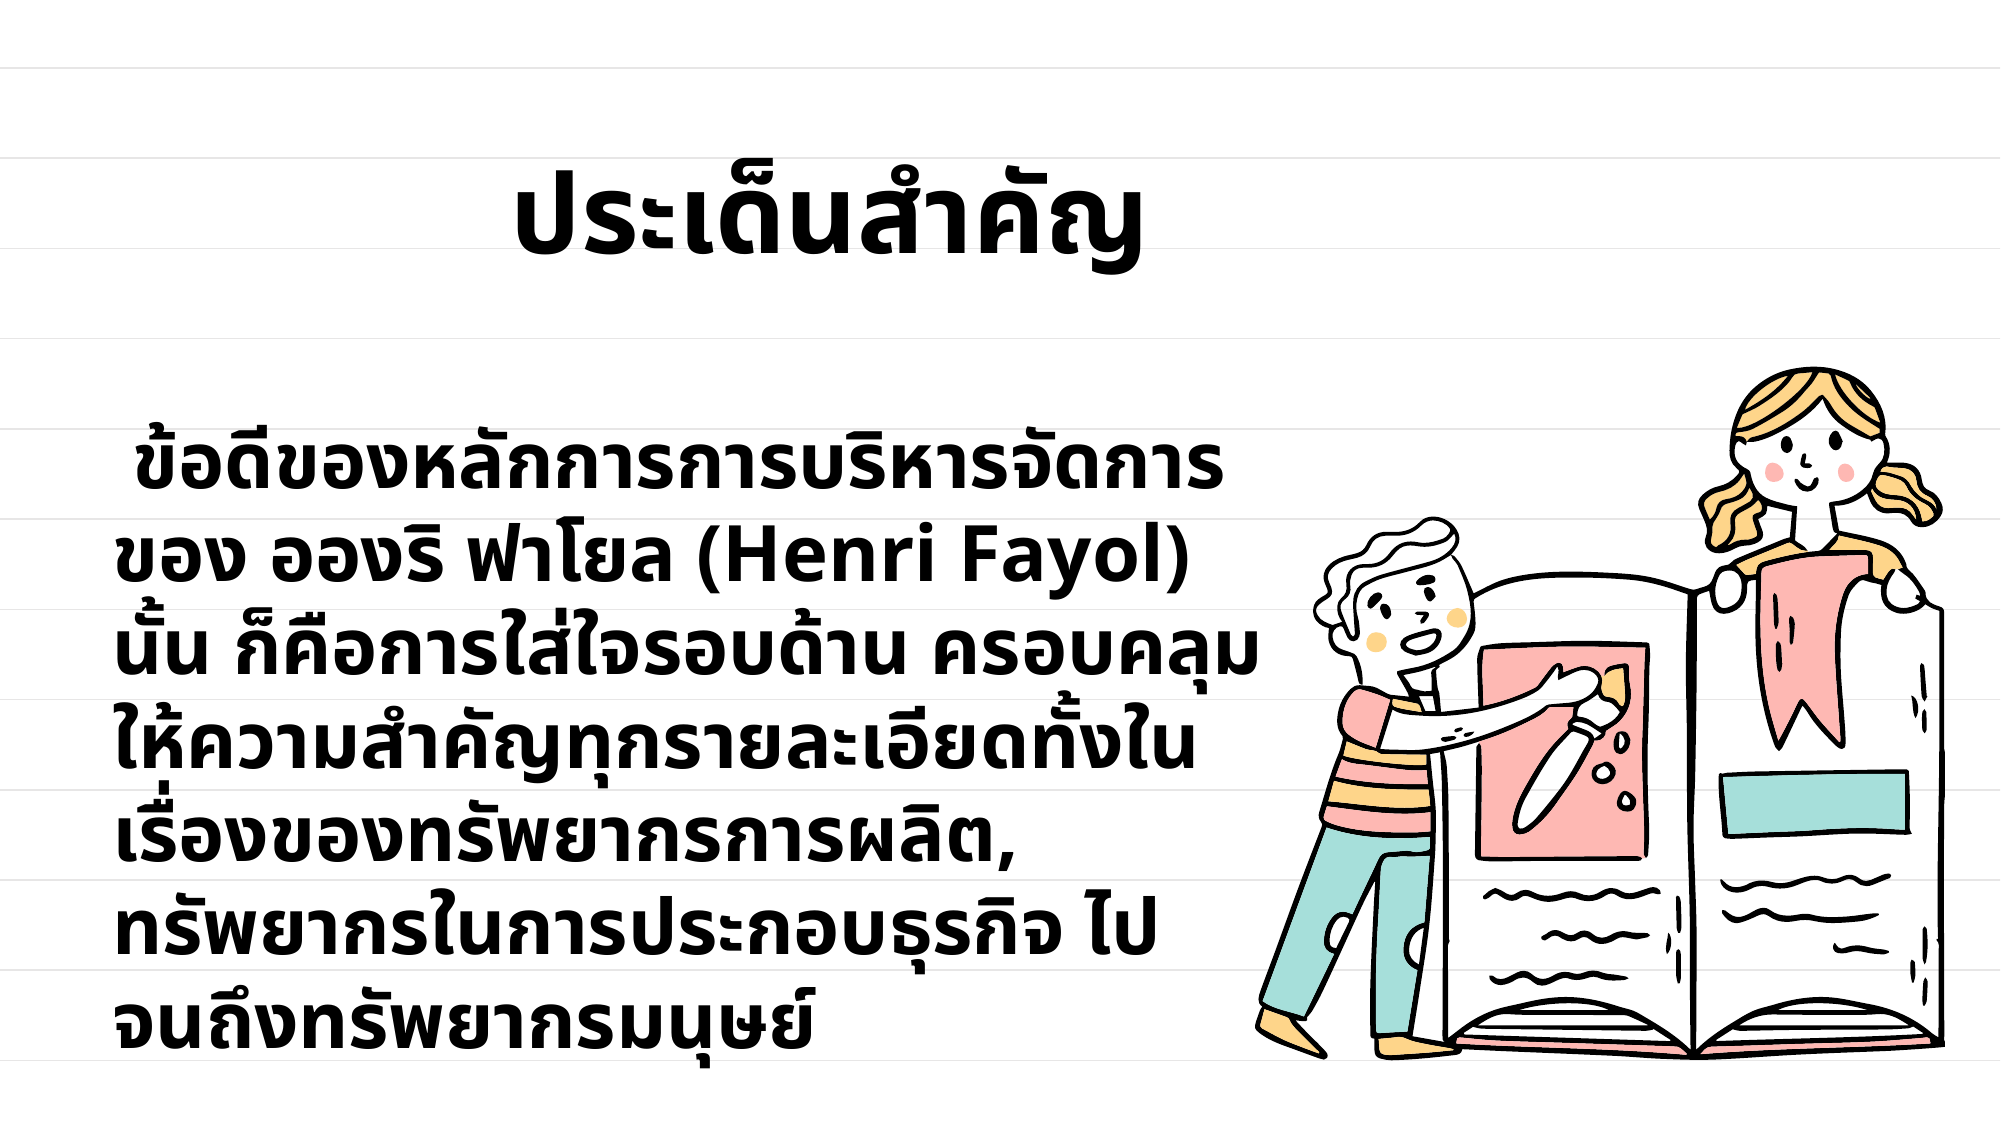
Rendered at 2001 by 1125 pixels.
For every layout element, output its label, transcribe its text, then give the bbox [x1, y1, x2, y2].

subtitle ข้อดีของหลักการการบริหารจัดการของ อองริ ฟาโยล (Henri Fayol) นั้น ก็คือการใส่ใจรอบด้าน ครอบคลุม ให้ความสำคัญทุกรายละเอียดทั้งในเรื่องของทรัพยากรการผลิต, ทรัพยากรในการประกอบธุรกิจ ไปจนถึงทรัพยากรมนุษย์ [92, 390, 1254, 954]
title ประเด็นสำคัญ [35, 137, 1625, 298]
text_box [1254, 366, 1945, 1061]
